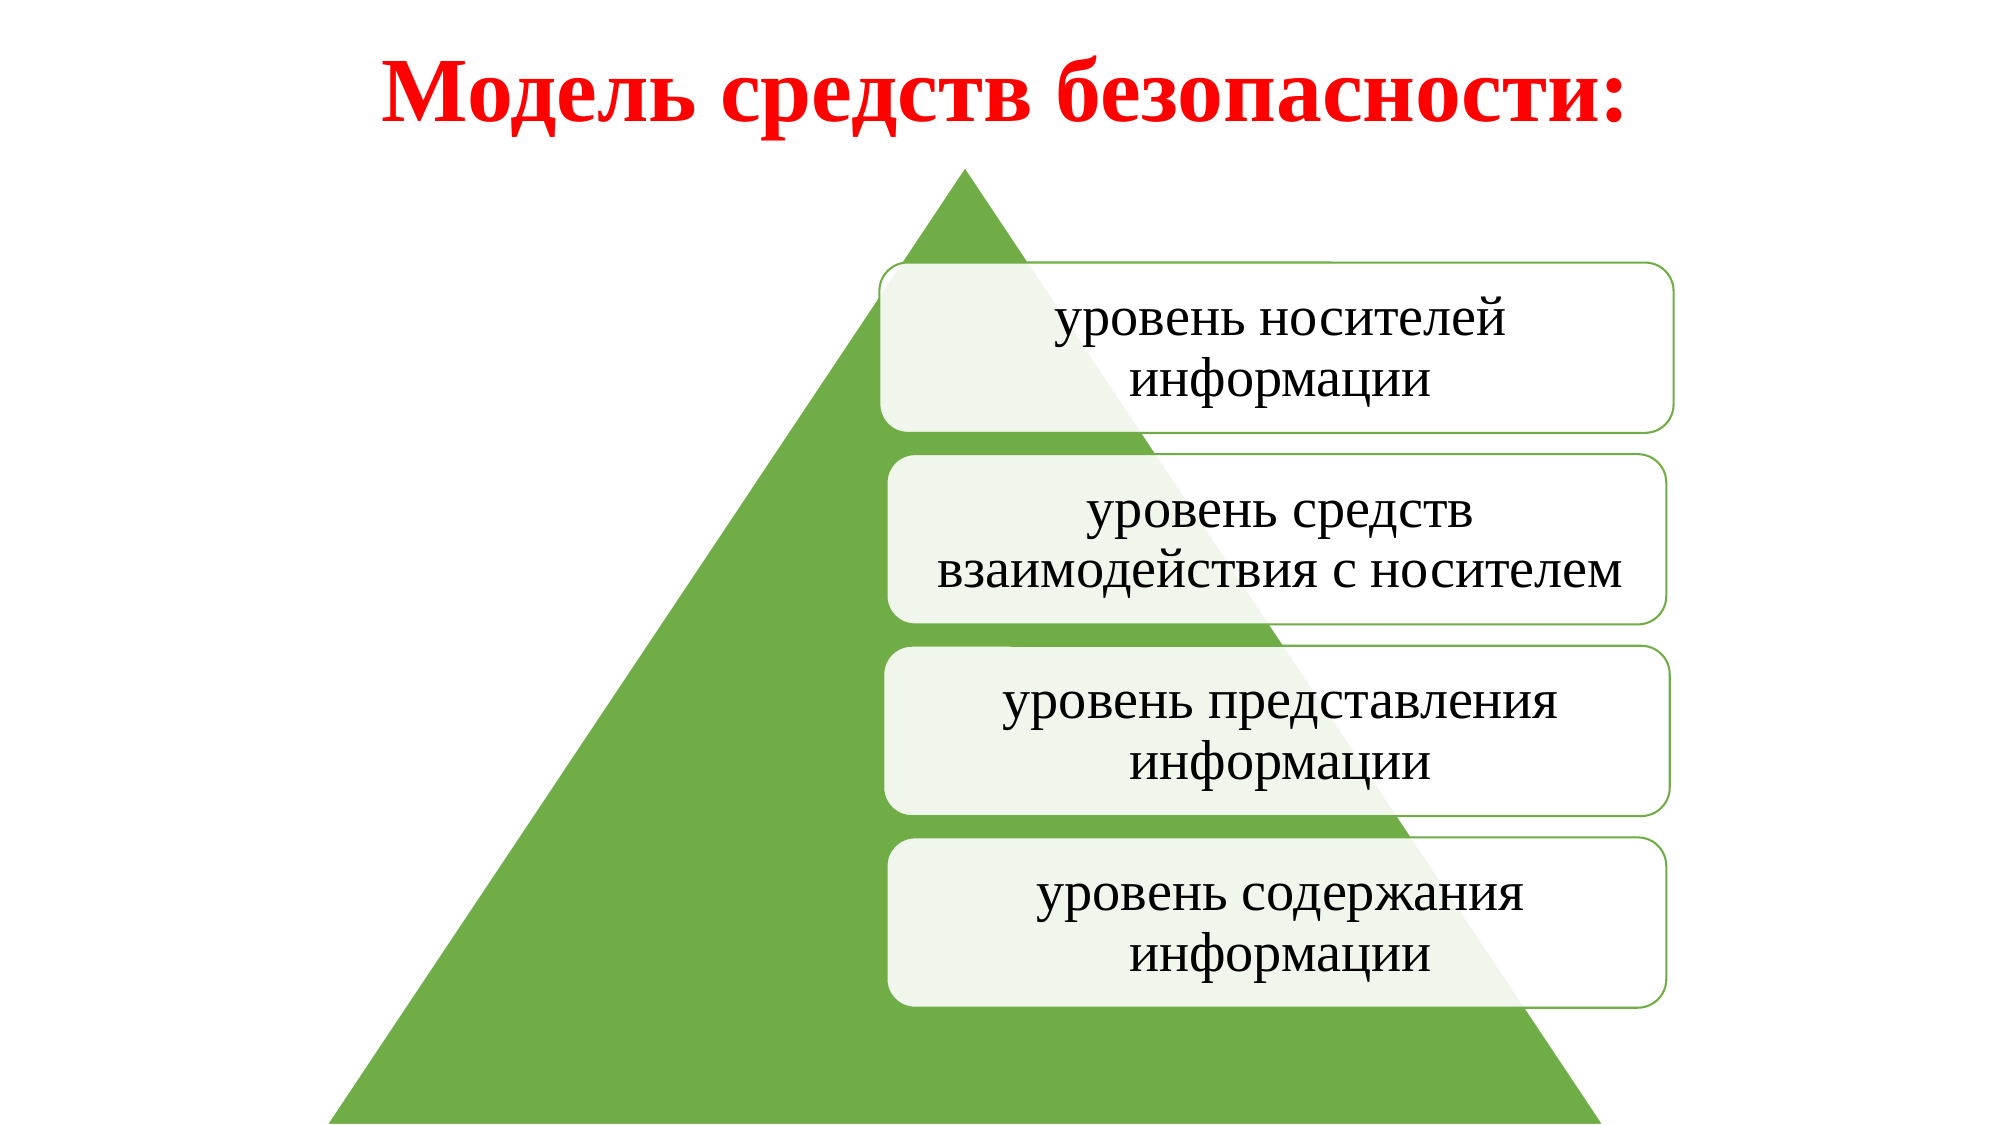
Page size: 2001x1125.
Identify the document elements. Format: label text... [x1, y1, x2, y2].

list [0, 166, 2000, 1125]
title Модель средств безопасности: [36, 16, 1977, 166]
